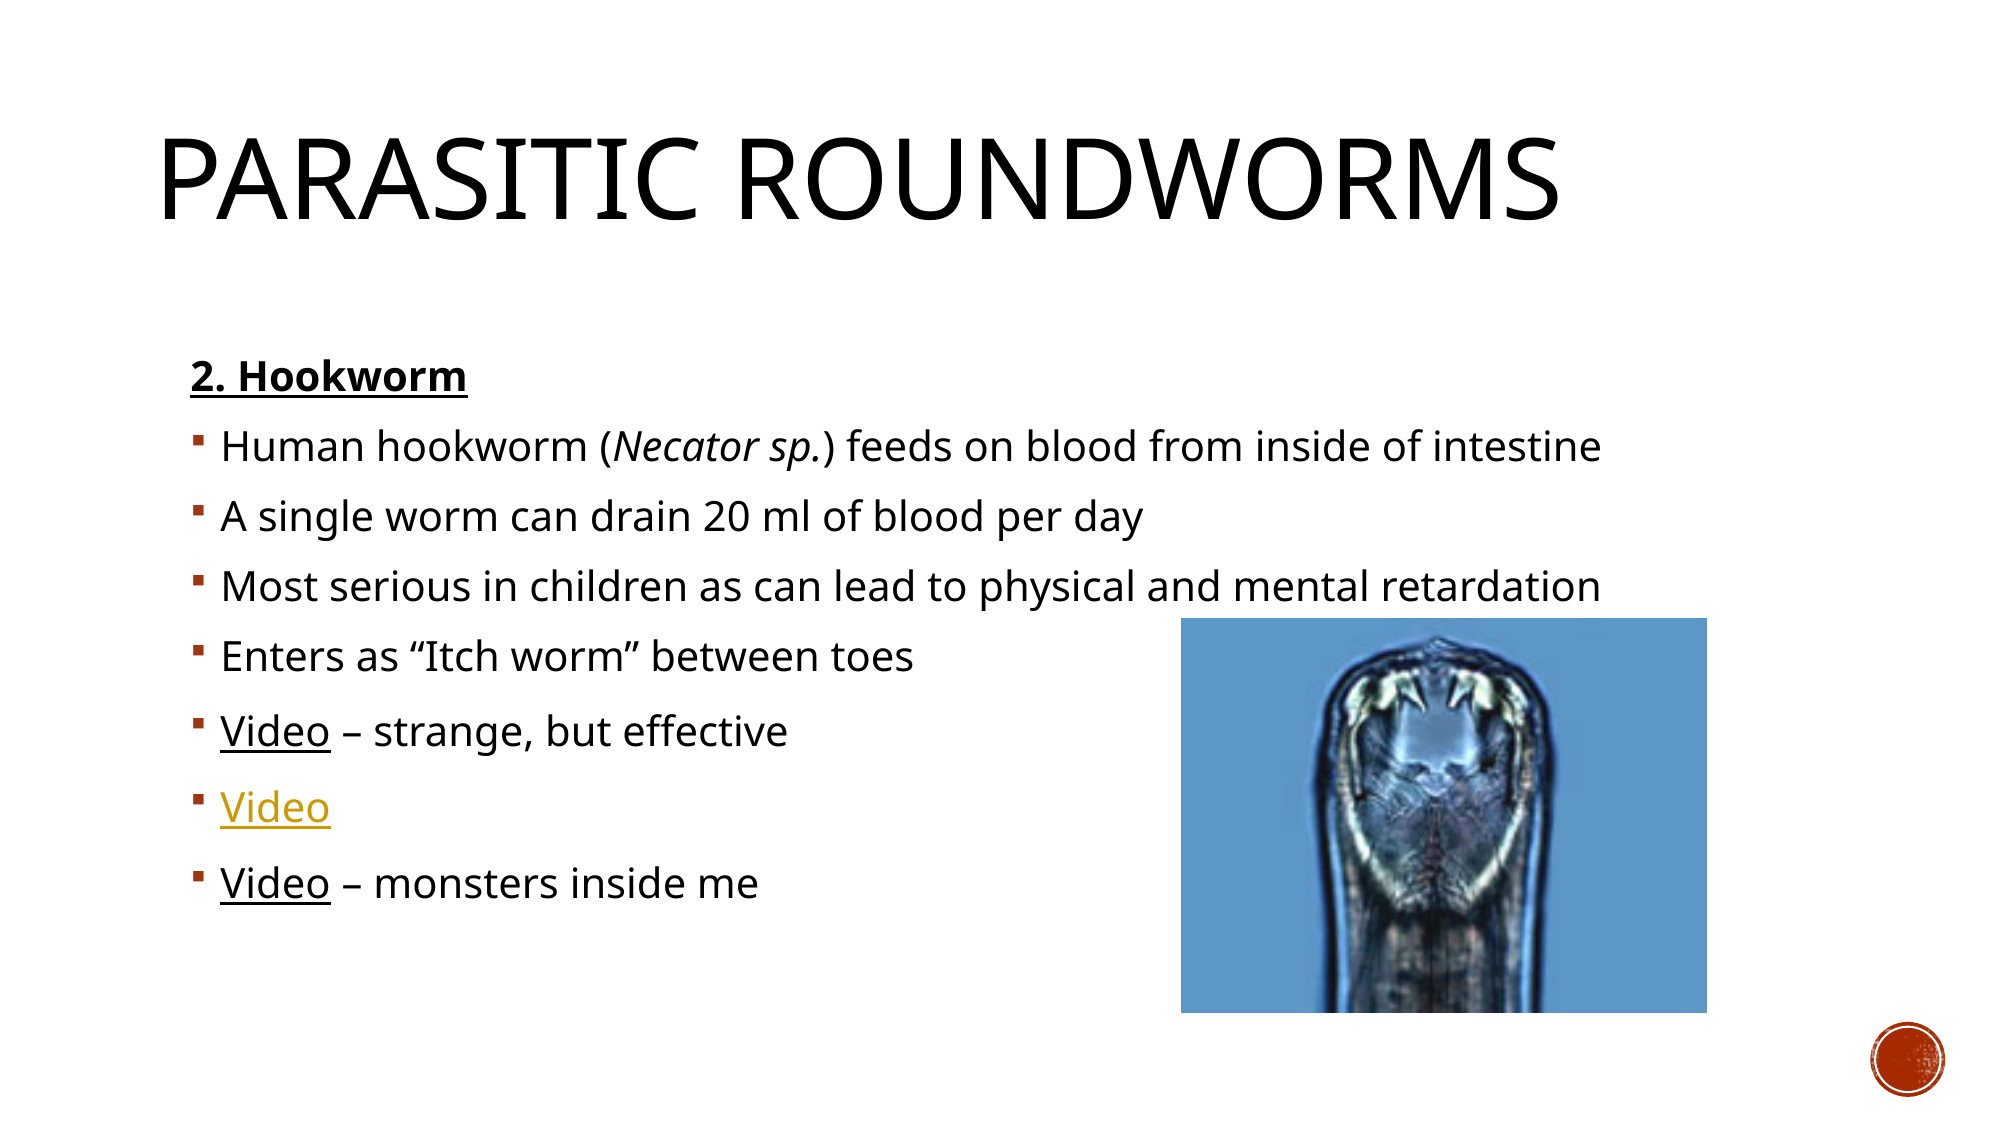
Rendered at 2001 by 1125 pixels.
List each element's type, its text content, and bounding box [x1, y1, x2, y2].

picture [1181, 618, 1707, 1013]
list 2. Hookworm Human hookworm (Necator sp.) feeds on blood from inside of intestine A single worm can drain 20 ml of blood per day Most serious in children as can lead to physical and mental retardation Enters as “Itch worm” between toes Video – strange, but effective Video Video – monsters inside me [175, 348, 1826, 1013]
text_box Parasitic Roundworms [139, 51, 1790, 316]
